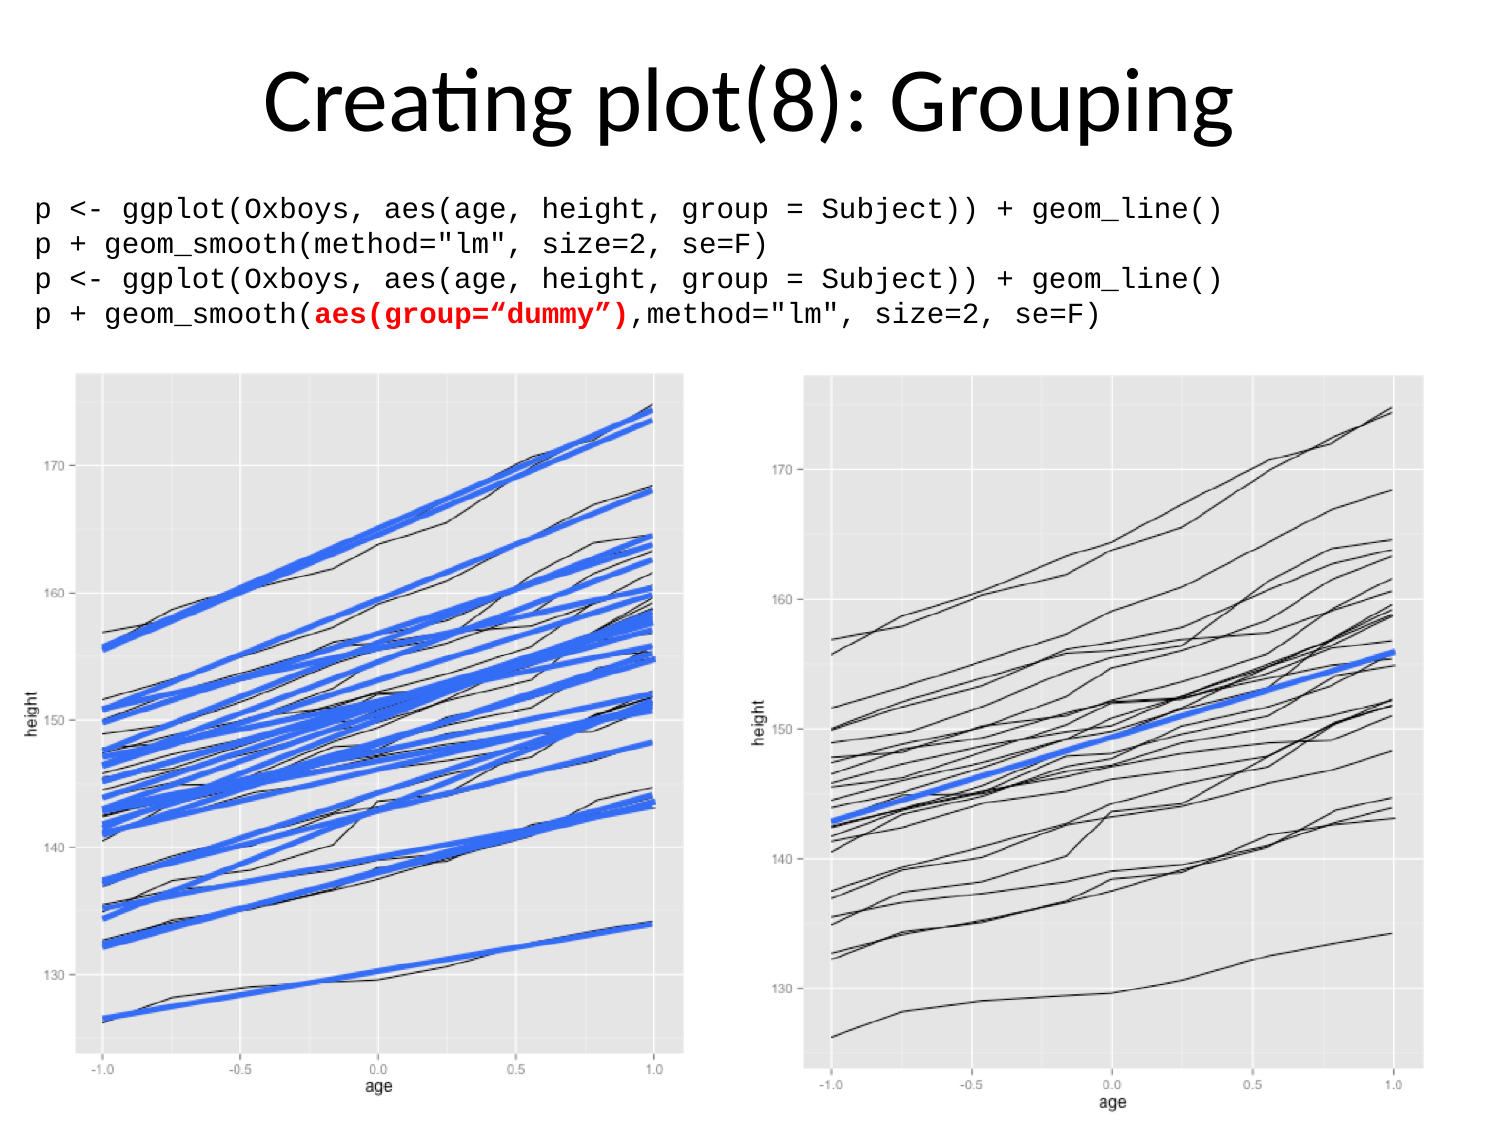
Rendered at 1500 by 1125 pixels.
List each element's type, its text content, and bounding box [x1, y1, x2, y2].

title Creating plot(8): Grouping [75, 1, 1425, 189]
picture [745, 363, 1430, 1115]
picture [19, 363, 691, 1100]
text_box p <- ggplot(Oxboys, aes(age, height, group = Subject)) + geom_line() p + geom_smooth(method="lm", size=2, se=F) p <- ggplot(Oxboys, aes(age, height, group = Subject)) + geom_line() p + geom_smooth(aes(group=“dummy”),method="lm", size=2, se=F) [19, 181, 1481, 337]
